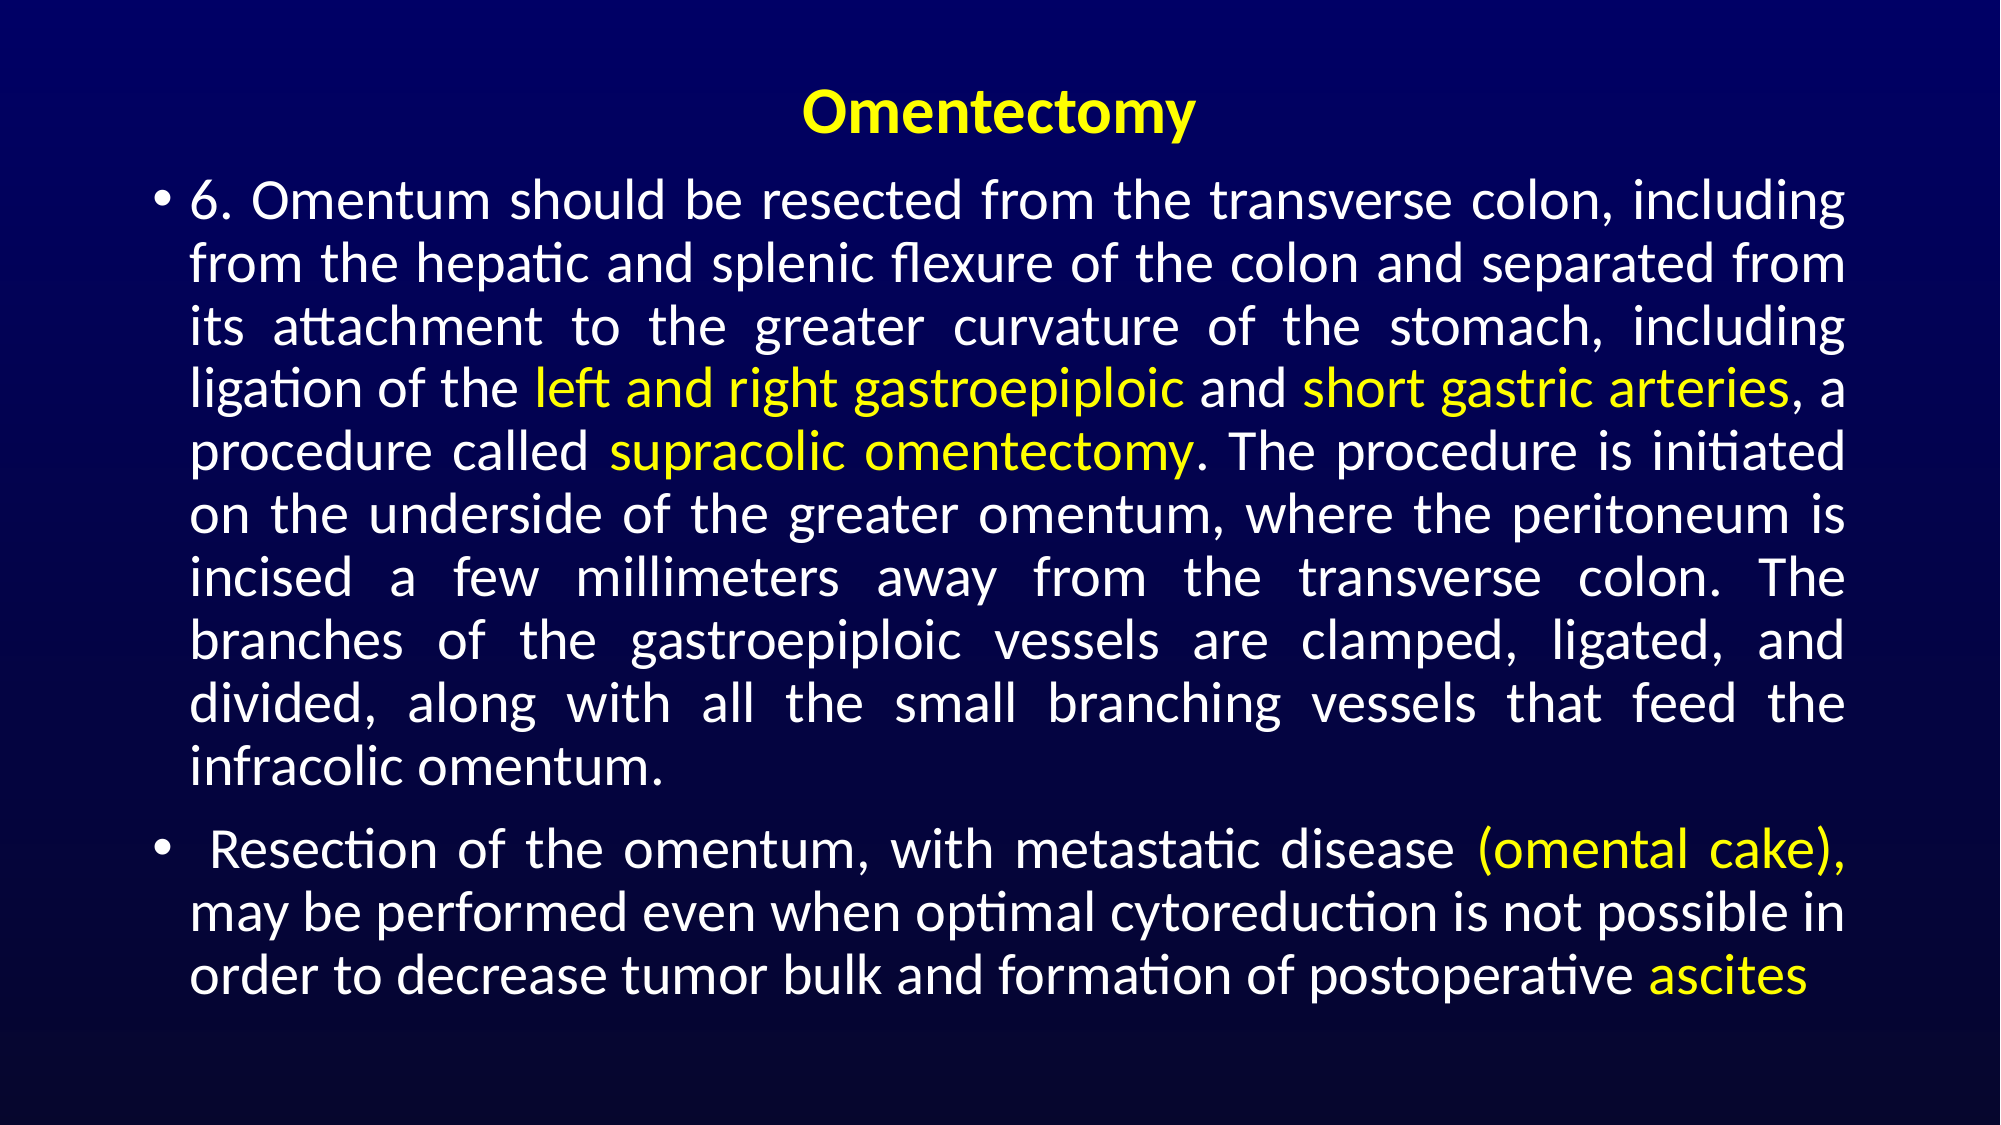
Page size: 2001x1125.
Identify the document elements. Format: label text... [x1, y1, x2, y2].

list Omentectomy 6. Omentum should be resected from the transverse colon, including from the hepatic and splenic flexure of the colon and separated from its attachment to the greater curvature of the stomach, including ligation of the left and right gastroepiploic and short gastric arteries, a procedure called supracolic omentectomy. The procedure is initiated on the underside of the greater omentum, where the peritoneum is incised a few millimeters away from the transverse colon. The branches of the gastroepiploic vessels are clamped, ligated, and divided, along with all the small branching vessels that feed the infracolic omentum. Resection of the omentum, with metastatic disease (omental cake), may be performed even when optimal cytoreduction is not possible in order to decrease tumor bulk and formation of postoperative ascites [137, 68, 1863, 1080]
